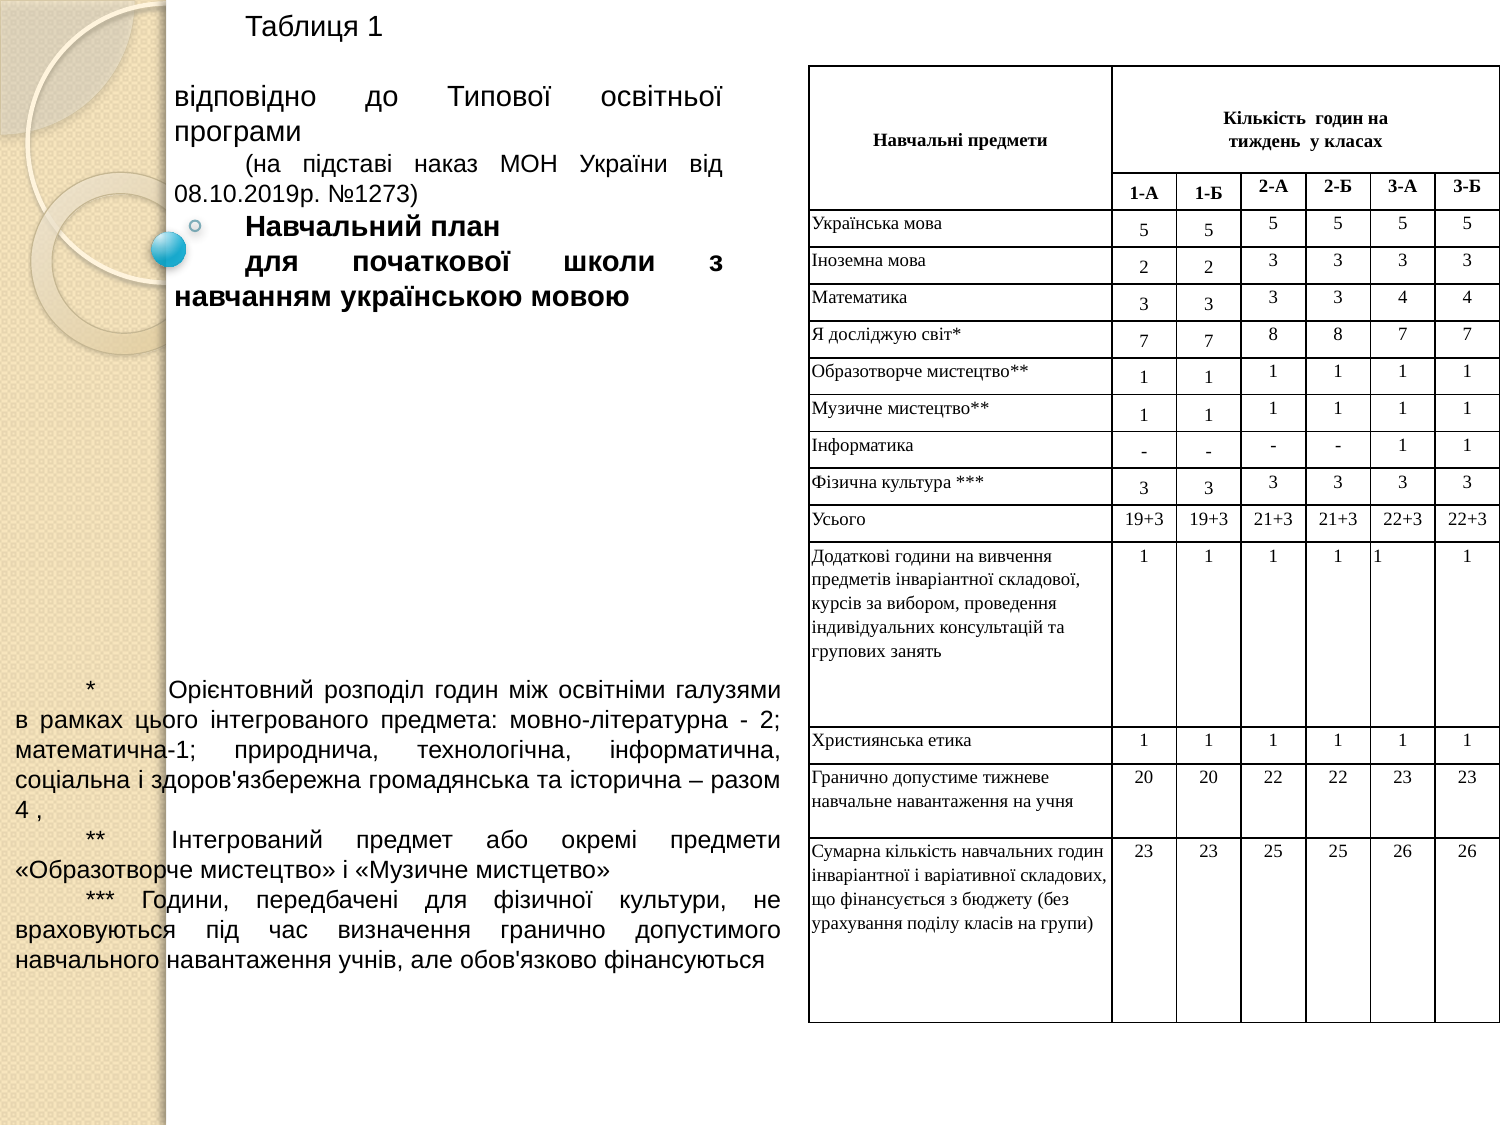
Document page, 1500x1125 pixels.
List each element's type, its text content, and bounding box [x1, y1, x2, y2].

table_cell 2 [1177, 248, 1240, 283]
table_cell Усього [810, 506, 1111, 541]
table_cell 1 [1177, 543, 1240, 726]
table_cell 5 [1307, 211, 1370, 246]
table_cell 1 [1371, 395, 1434, 431]
table_cell 1 [1371, 728, 1434, 763]
table_cell Образотворче мистецтво** [810, 359, 1111, 394]
table_cell - [1177, 432, 1240, 467]
table_cell 1 [1307, 543, 1370, 726]
table_cell 3 [1113, 285, 1176, 320]
table_header Навчальні предмети [810, 67, 1111, 209]
table_cell 1 [1242, 728, 1305, 763]
table_cell 20 [1177, 765, 1240, 837]
table_cell 1 [1307, 728, 1370, 763]
table_cell Іноземна мова [810, 248, 1111, 283]
table_cell 1 [1242, 359, 1305, 394]
table_cell 3 [1371, 248, 1434, 283]
table_cell 3 [1436, 469, 1499, 504]
table_cell 7 [1436, 322, 1499, 357]
table_cell 1 [1436, 728, 1499, 763]
table_cell Музичне мистецтво** [810, 395, 1111, 431]
table_cell 5 [1242, 211, 1305, 246]
table_cell 1 [1113, 359, 1176, 394]
table_cell 1 [1371, 543, 1434, 726]
table_cell 3 [1177, 469, 1240, 504]
table_cell 1 [1113, 395, 1176, 431]
table_cell 3 [1436, 248, 1499, 283]
table_cell 5 [1113, 211, 1176, 246]
table_cell 5 [1371, 211, 1434, 246]
table_cell Інформатика [810, 432, 1111, 467]
table_cell 7 [1371, 322, 1434, 357]
text_box Таблиця 1 відповідно до Типової освітньої програми (на підставі наказ МОН України від 08.10.2019р. №1273) Навчальний план для початкової школи з навчанням українською мовою [159, 0, 739, 320]
table_cell 3 [1307, 285, 1370, 320]
table_cell 3 [1177, 285, 1240, 320]
table_cell 25 [1307, 839, 1370, 1022]
table_cell 1 [1177, 395, 1240, 431]
table_cell 4 [1436, 285, 1499, 320]
table_cell Додаткові години на вивчення предметів інваріантної складової, курсів за вибором, проведення індивідуальних консультацій та групових занять [810, 543, 1111, 726]
table_cell 1 [1371, 359, 1434, 394]
table_cell 5 [1177, 211, 1240, 246]
table_cell 22+3 [1436, 506, 1499, 541]
table_cell 1 [1436, 359, 1499, 394]
table_cell 3 [1307, 469, 1370, 504]
table_cell 1 [1307, 395, 1370, 431]
table_cell 3 [1242, 248, 1305, 283]
table_cell 1 [1113, 543, 1176, 726]
table_cell - [1242, 432, 1305, 467]
table_cell 26 [1436, 839, 1499, 1022]
table_cell 3 [1307, 248, 1370, 283]
table_cell 2 [1113, 248, 1176, 283]
table_cell 1 [1371, 432, 1434, 467]
table_cell 26 [1371, 839, 1434, 1022]
table_cell Фізична культура *** [810, 469, 1111, 504]
table_cell Я досліджую світ* [810, 322, 1111, 357]
table_cell Християнська етика [810, 728, 1111, 763]
table_cell Українська мова [810, 211, 1111, 246]
table_cell 7 [1177, 322, 1240, 357]
table_cell 3 [1113, 469, 1176, 504]
table_cell 21+3 [1242, 506, 1305, 541]
table_cell 1 [1177, 728, 1240, 763]
table_cell 23 [1371, 765, 1434, 837]
table_cell 21+3 [1307, 506, 1370, 541]
table_cell 1 [1436, 432, 1499, 467]
table_cell 1 [1436, 543, 1499, 726]
table_cell 1 [1436, 395, 1499, 431]
table_cell 3-Б [1436, 174, 1499, 209]
table_cell Сумарна кількість навчальних годин інваріантної і варіативної складових, що фінансується з бюджету (без урахування поділу класів на групи) [810, 839, 1111, 1022]
table_cell 7 [1113, 322, 1176, 357]
table_cell 22+3 [1371, 506, 1434, 541]
table_cell 3-А [1371, 174, 1434, 209]
table_cell 1 [1242, 395, 1305, 431]
table_cell 23 [1113, 839, 1176, 1022]
table_cell 2-А [1242, 174, 1305, 209]
table_cell 5 [1436, 211, 1499, 246]
table_header Кількість годин на тиждень у класах [1113, 67, 1499, 172]
table_cell 23 [1436, 765, 1499, 837]
table_cell 8 [1307, 322, 1370, 357]
table_cell 1-Б [1177, 174, 1240, 209]
table_cell - [1113, 432, 1176, 467]
table_cell 23 [1177, 839, 1240, 1022]
table_cell 22 [1242, 765, 1305, 837]
table_cell 3 [1242, 285, 1305, 320]
table_cell Математика [810, 285, 1111, 320]
table_cell 2-Б [1307, 174, 1370, 209]
table_cell Гранично допустиме тижневе навчальне навантаження на учня [810, 765, 1111, 837]
table_cell 1 [1113, 728, 1176, 763]
table_cell 20 [1113, 765, 1176, 837]
table_cell 19+3 [1177, 506, 1240, 541]
table_cell 3 [1242, 469, 1305, 504]
table_cell 3 [1371, 469, 1434, 504]
table_cell 1 [1242, 543, 1305, 726]
table_cell 1 [1177, 359, 1240, 394]
table_cell 4 [1371, 285, 1434, 320]
table_cell 25 [1242, 839, 1305, 1022]
table_cell 8 [1242, 322, 1305, 357]
table_cell 1-А [1113, 174, 1176, 209]
table_cell 1 [1307, 359, 1370, 394]
table_cell 22 [1307, 765, 1370, 837]
text_box * Орієнтовний розподіл годин між освітніми галузями в рамках цього інтегрованого предмета: мовно-літературна - 2; математична-1; природнича, технологічна, інформатична, соціальна і здоровʹязбережна громадянська та історична – разом 4 , ** Інтегрований предмет або окремі предмети «Образотворче мистецтво» і «Музичне мистцетво» *** Години, передбачені для фізичної культури, не враховуються під час визначення гранично допустимого навчального навантаження учнів, але обов'язково фінансуються [0, 611, 798, 981]
table_cell 19+3 [1113, 506, 1176, 541]
table_cell - [1307, 432, 1370, 467]
